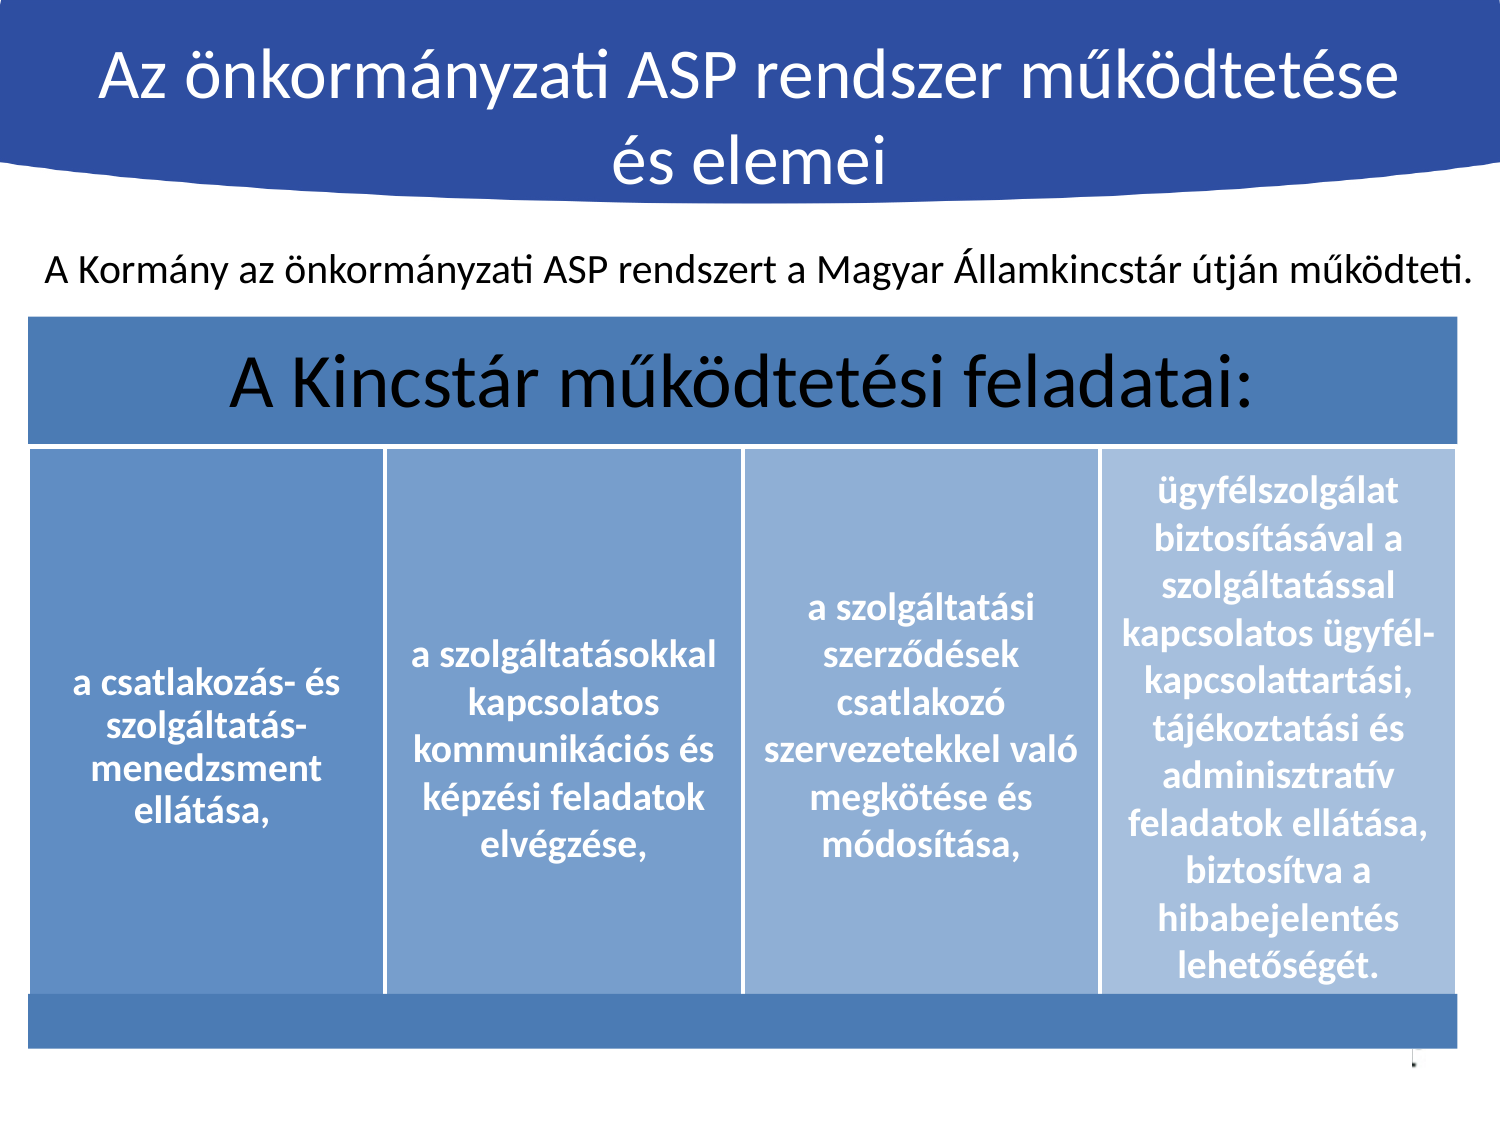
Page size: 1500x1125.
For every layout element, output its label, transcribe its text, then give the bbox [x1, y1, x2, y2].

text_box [27, 290, 1458, 1075]
title Az önkormányzati ASP rendszer működtetése és elemei [75, 19, 1425, 206]
list A Kormány az önkormányzati ASP rendszert a Magyar Államkincstár útján működteti. [29, 206, 1500, 968]
picture [0, 0, 1500, 1125]
